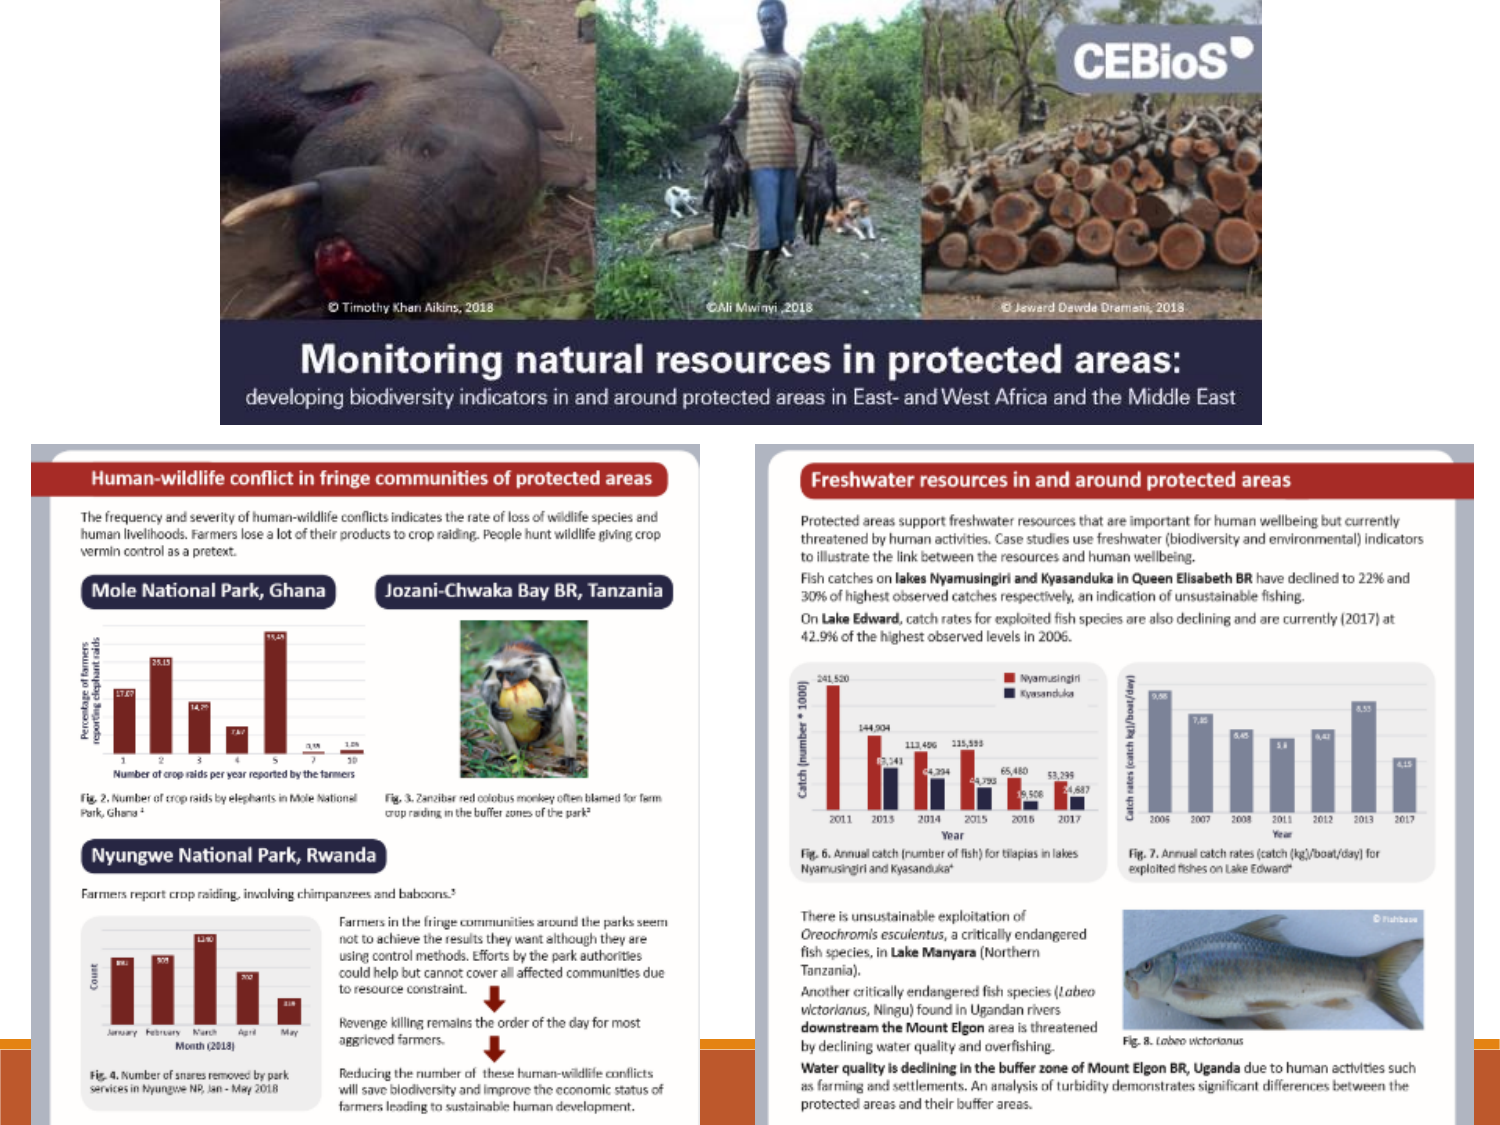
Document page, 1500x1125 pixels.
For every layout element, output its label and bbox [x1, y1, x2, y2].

picture [754, 444, 1474, 1125]
picture [30, 444, 700, 1125]
picture [220, 0, 1263, 425]
